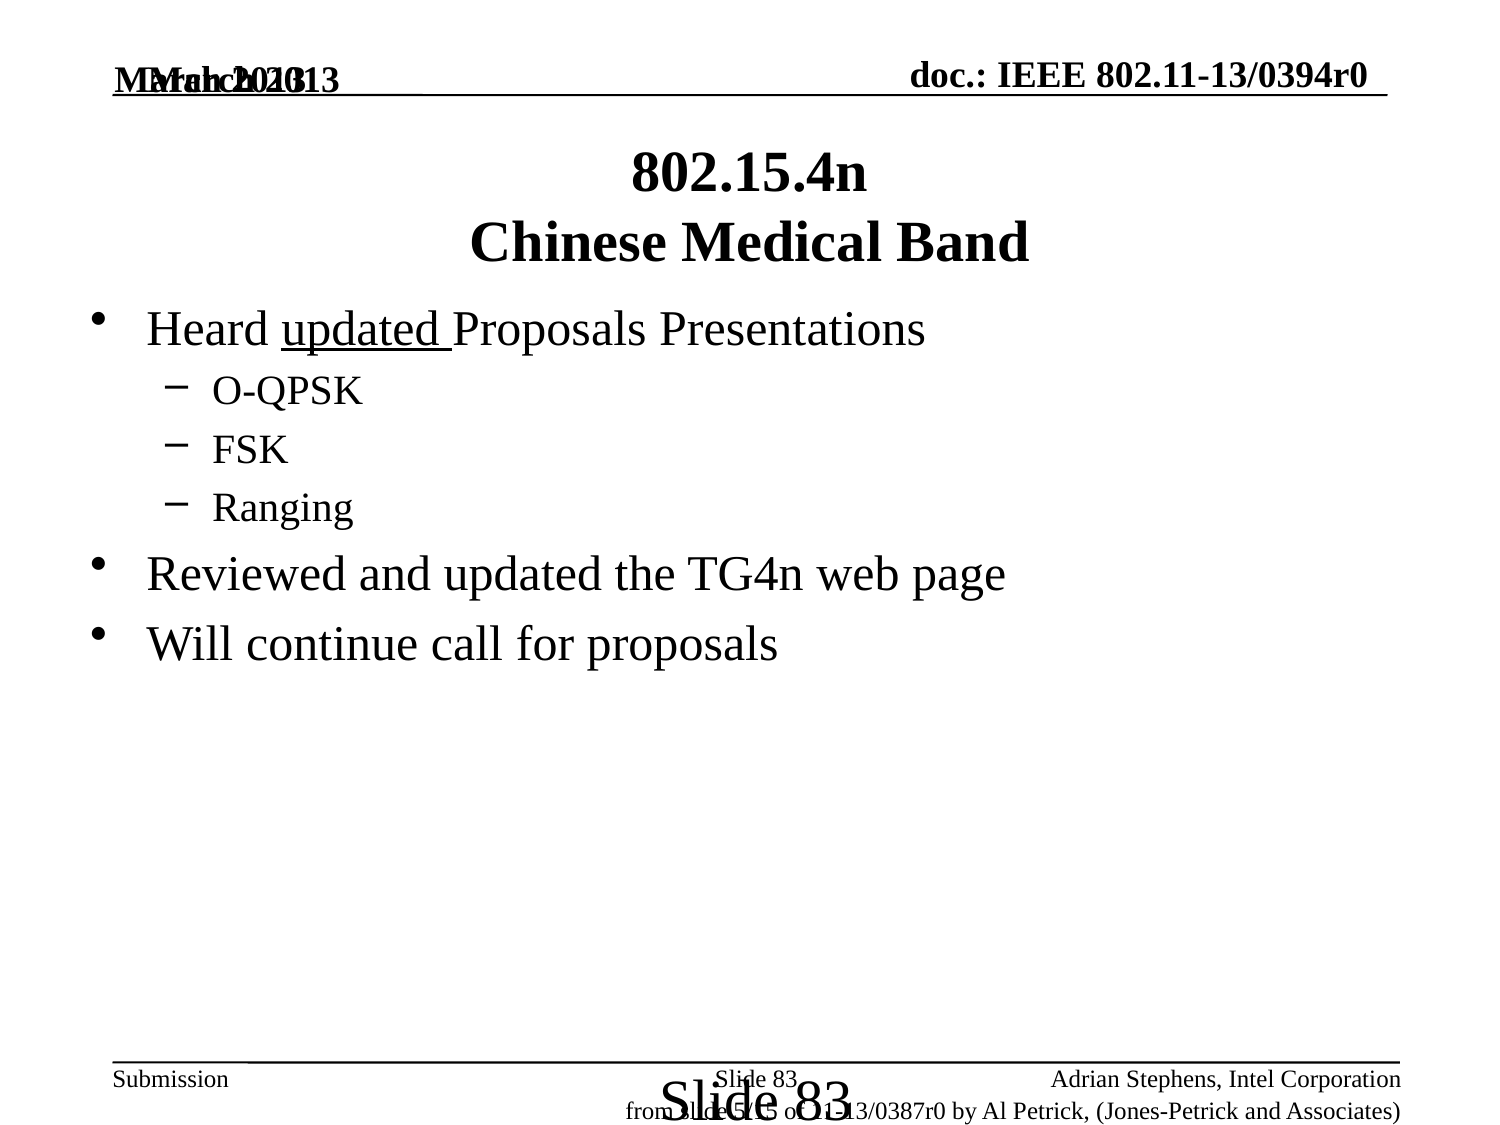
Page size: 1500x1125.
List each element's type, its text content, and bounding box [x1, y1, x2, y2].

footer Adrian Stephens, Intel Corporation [976, 1062, 1402, 1087]
list Heard updated Proposals Presentations O-QPSK FSK Ranging Reviewed and updated the TG4n web page Will continue call for proposals [75, 287, 1425, 1040]
text_box March 2013 [147, 54, 341, 100]
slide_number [114, 54, 147, 100]
text_box Slide 83 [567, 1062, 946, 1087]
title 802.15.4n Chinese Medical Band [112, 149, 1388, 257]
text_box from slide 5/15 of 11-13/0387r0 by Al Petrick, (Jones-Petrick and Associates) [343, 1087, 1417, 1125]
